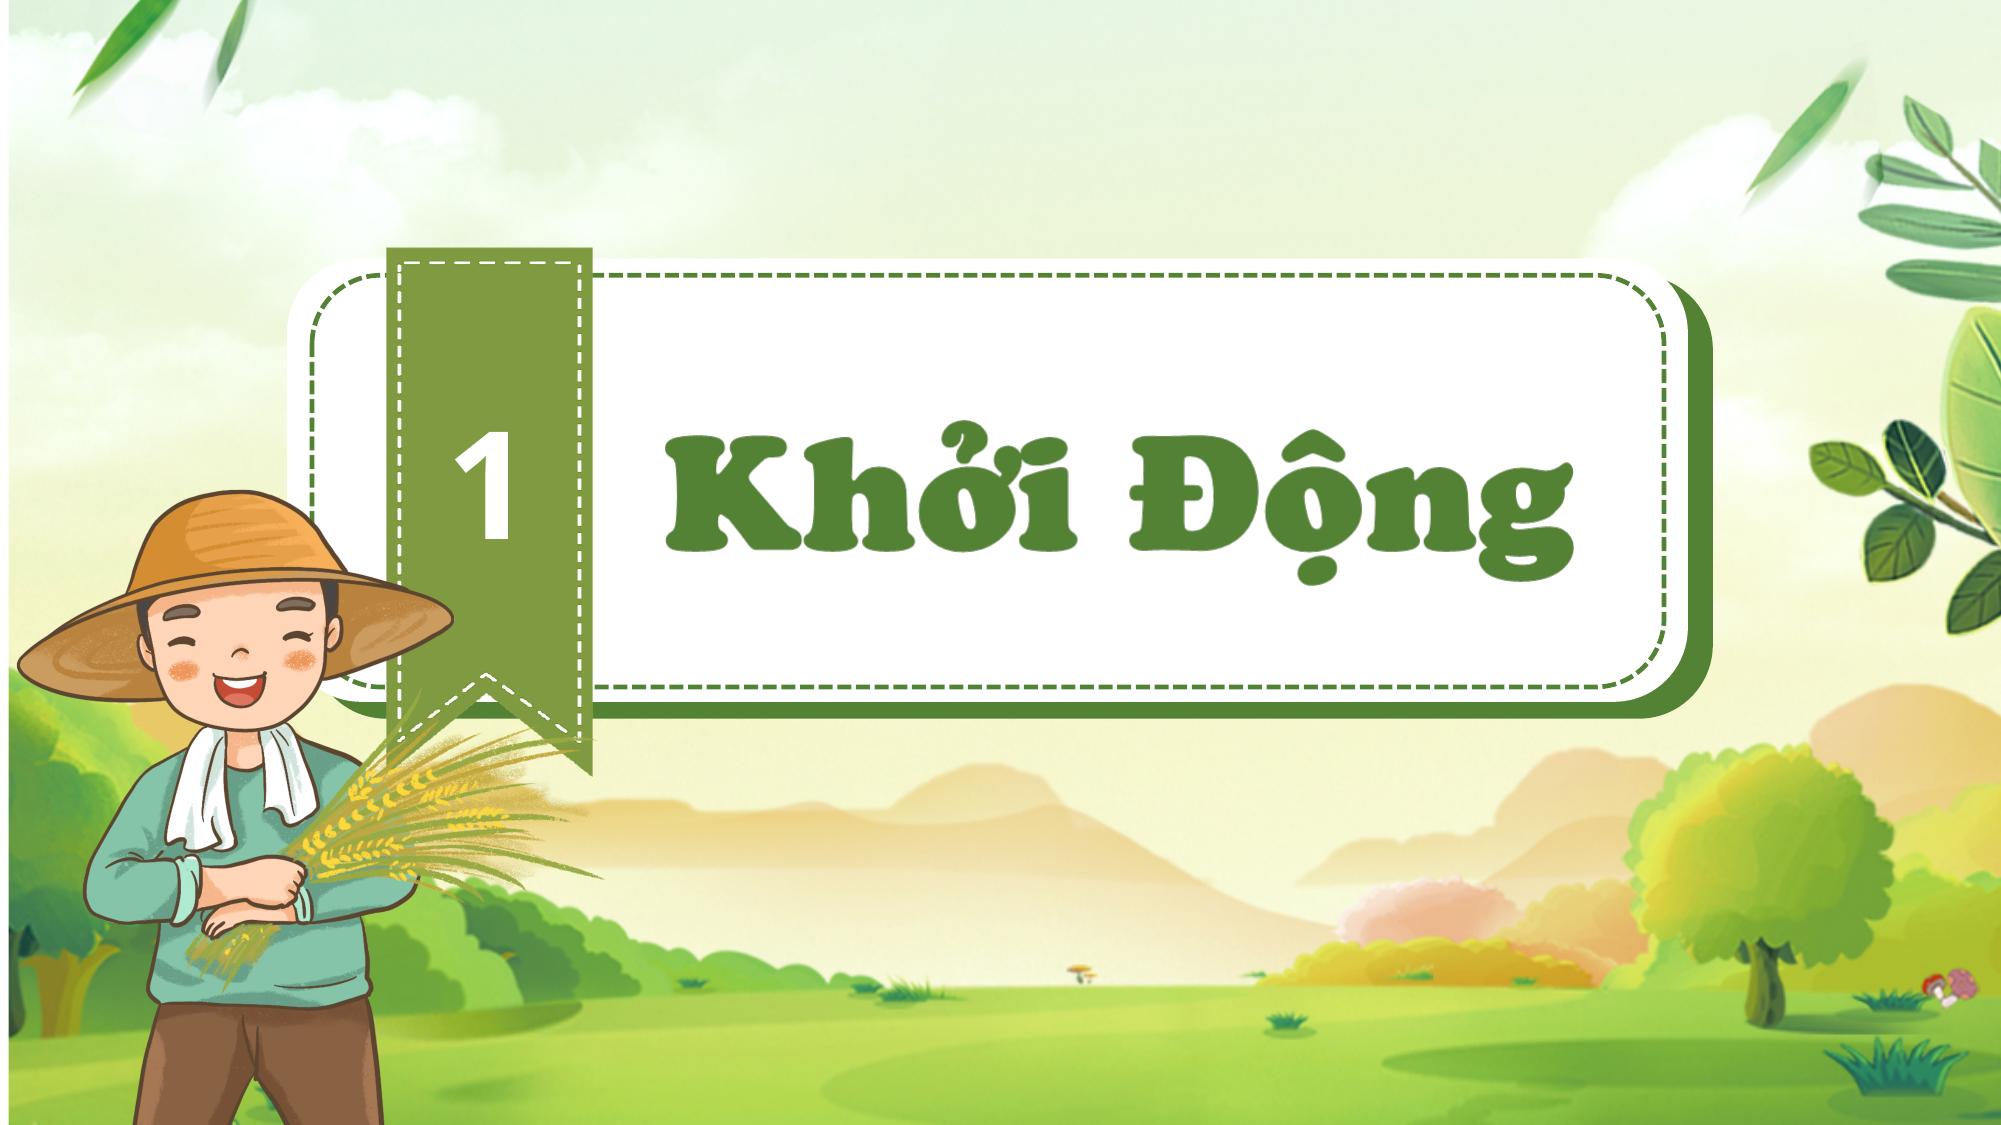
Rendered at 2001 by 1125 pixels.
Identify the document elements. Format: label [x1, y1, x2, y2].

picture [0, 0, 2001, 1125]
text_box [711, 258, 1713, 719]
